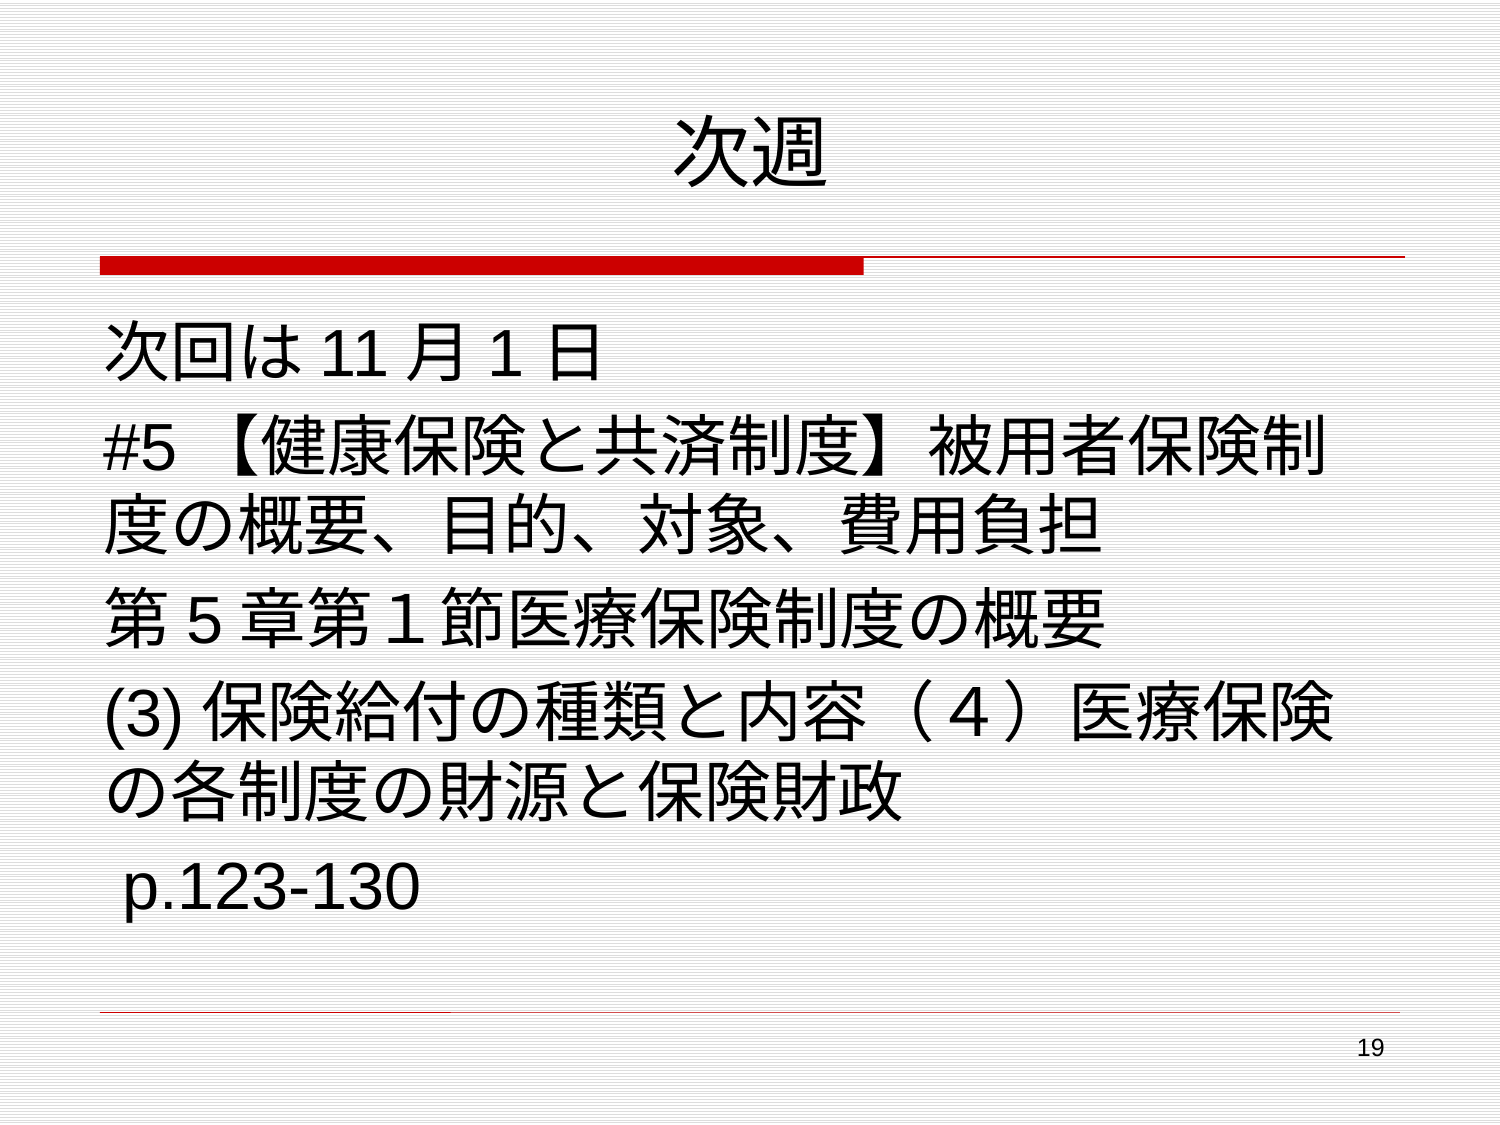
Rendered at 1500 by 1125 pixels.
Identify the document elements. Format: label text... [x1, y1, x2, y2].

slide_number 19 [1074, 1024, 1400, 1103]
title 次週 [93, 49, 1407, 250]
list 次回は11月1日 #5【健康保険と共済制度】被用者保険制度の概要、目的、対象、費用負担 第5章第１節医療保険制度の概要 (3)保険給付の種類と内容（４）医療保険の各制度の財源と保険財政 p.123-130 [88, 302, 1353, 941]
